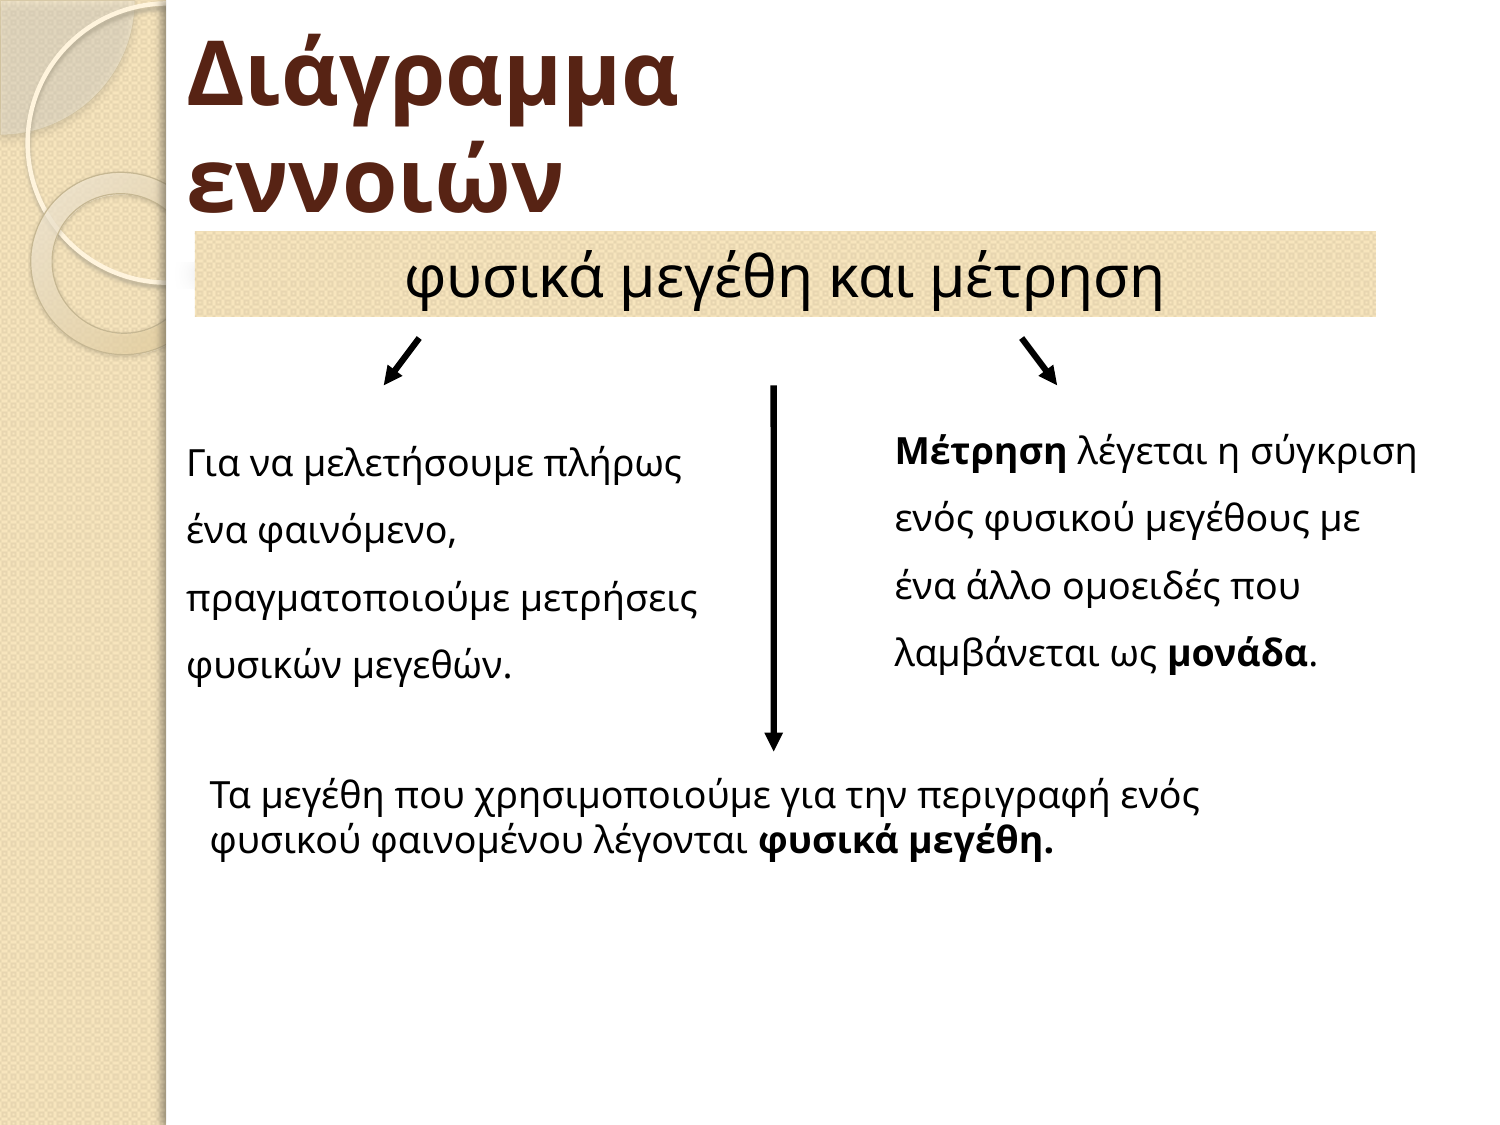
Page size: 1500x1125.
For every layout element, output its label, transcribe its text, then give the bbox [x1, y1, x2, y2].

text_box Για να μελετήσουμε πλήρως ένα φαινόμενο, πραγματοποιούμε μετρήσεις φυσικών μεγεθών. [171, 408, 715, 694]
text_box Μέτρηση λέγεται η σύγκριση ενός φυσικού μεγέθους με ένα άλλο ομοειδές που λαμβάνεται ως μονάδα. [879, 397, 1436, 682]
text_box Τα μεγέθη που χρησιμοποιούμε για την περιγραφή ενός φυσικού φαινομένου λέγονται φυσικά μεγέθη. [194, 763, 1317, 868]
title Διάγραμμα εννοιών [171, 54, 1046, 192]
text_box [1021, 337, 1058, 386]
text_box φυσικά μεγέθη και μέτρηση [194, 231, 1376, 317]
text_box [767, 385, 780, 752]
text_box [383, 337, 420, 386]
